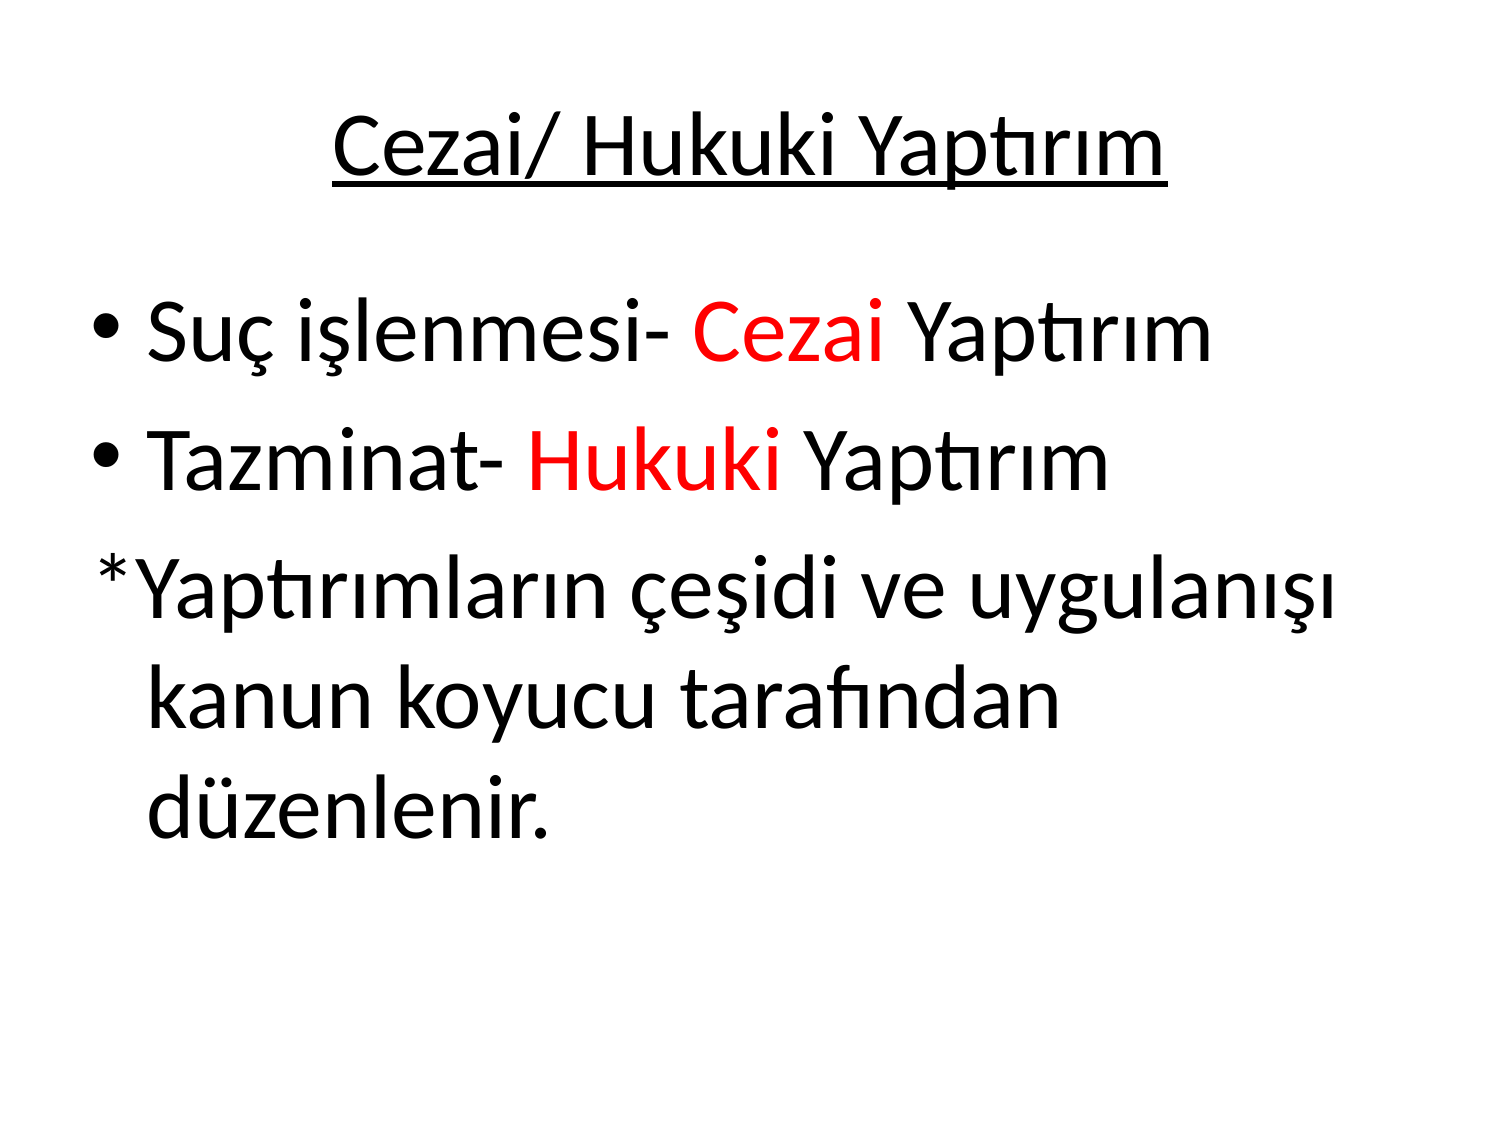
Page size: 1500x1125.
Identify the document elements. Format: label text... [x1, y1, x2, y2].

title Cezai/ Hukuki Yaptırım [75, 45, 1425, 233]
list Suç işlenmesi- Cezai Yaptırım Tazminat- Hukuki Yaptırım *Yaptırımların çeşidi ve uygulanışı kanun koyucu tarafından düzenlenir. [75, 262, 1425, 1005]
